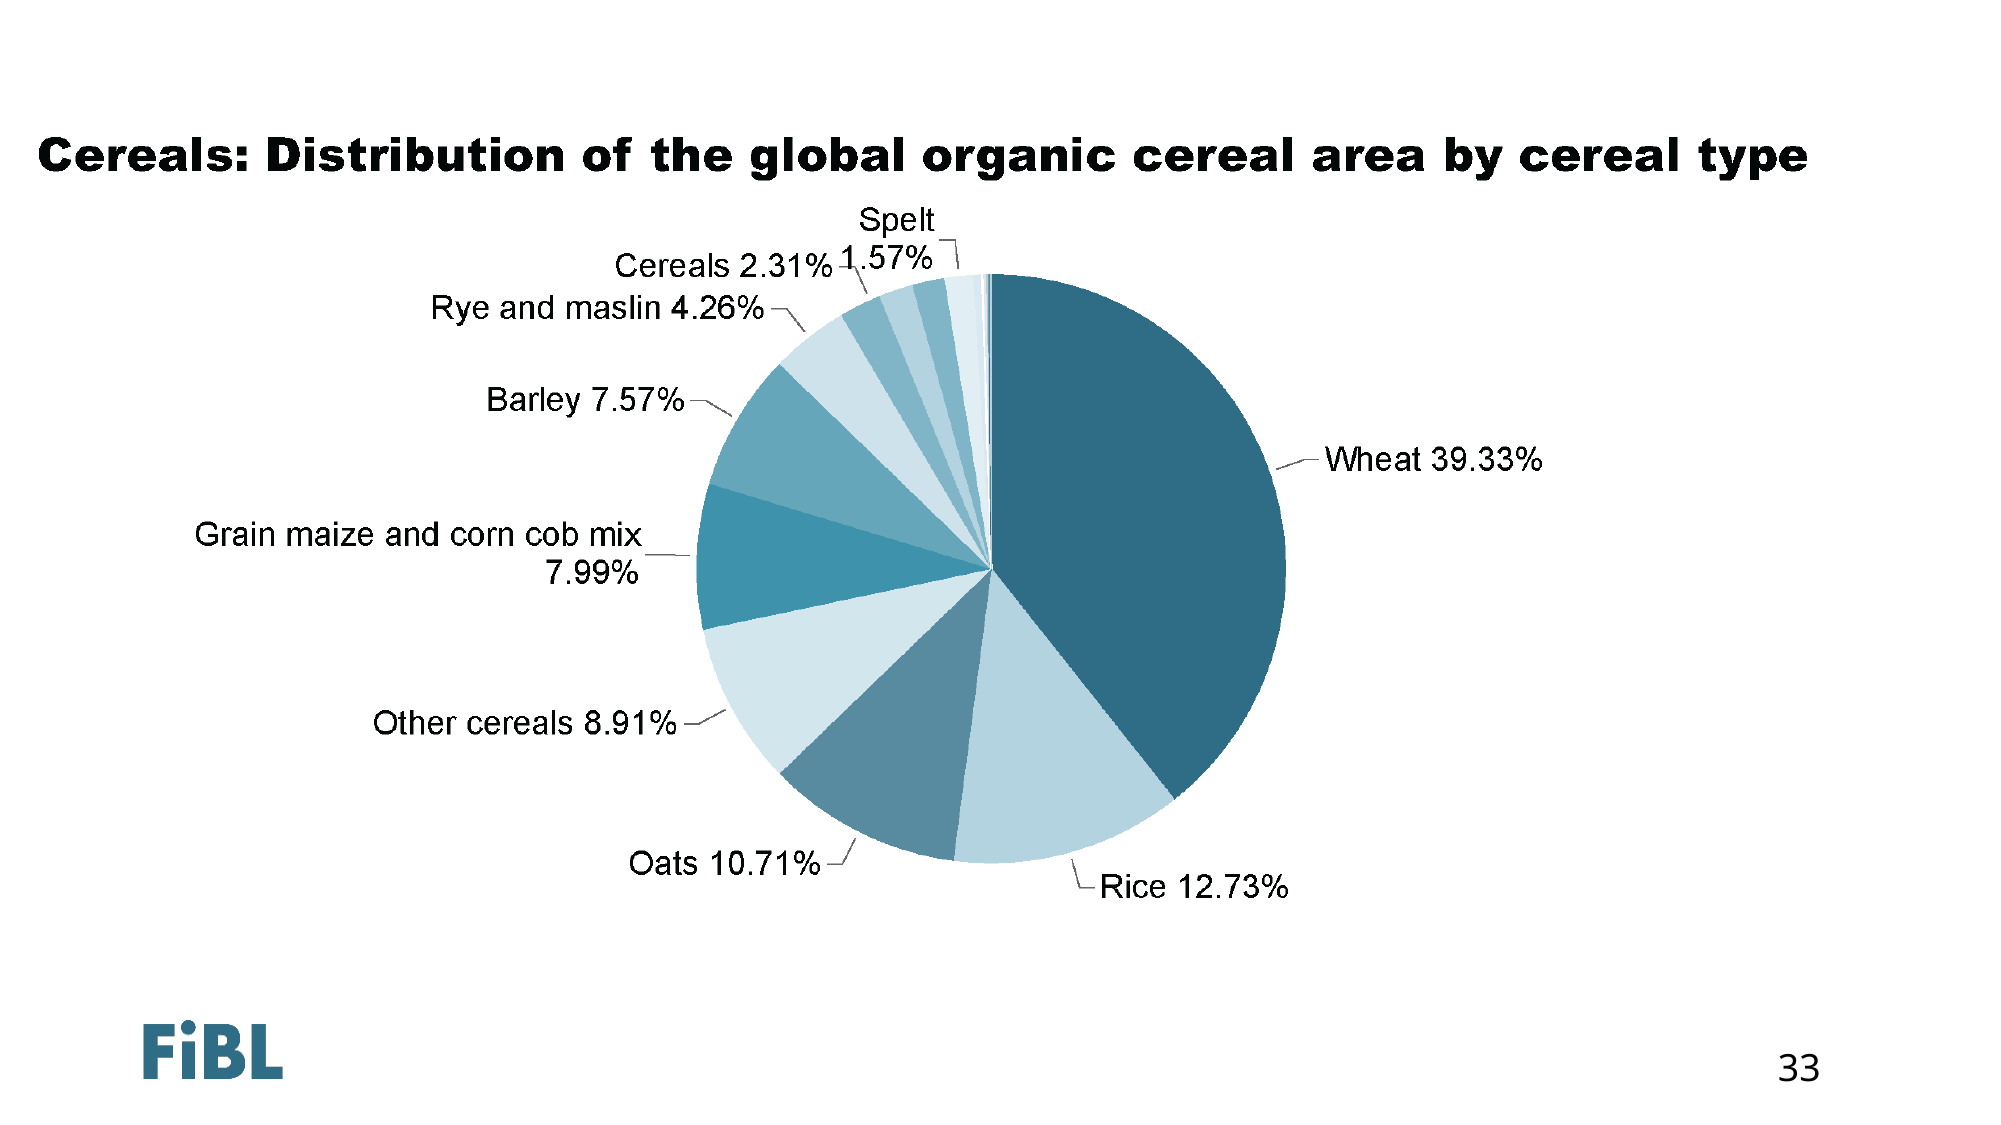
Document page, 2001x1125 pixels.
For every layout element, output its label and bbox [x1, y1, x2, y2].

picture [143, 1020, 283, 1079]
picture [0, 0, 1982, 980]
